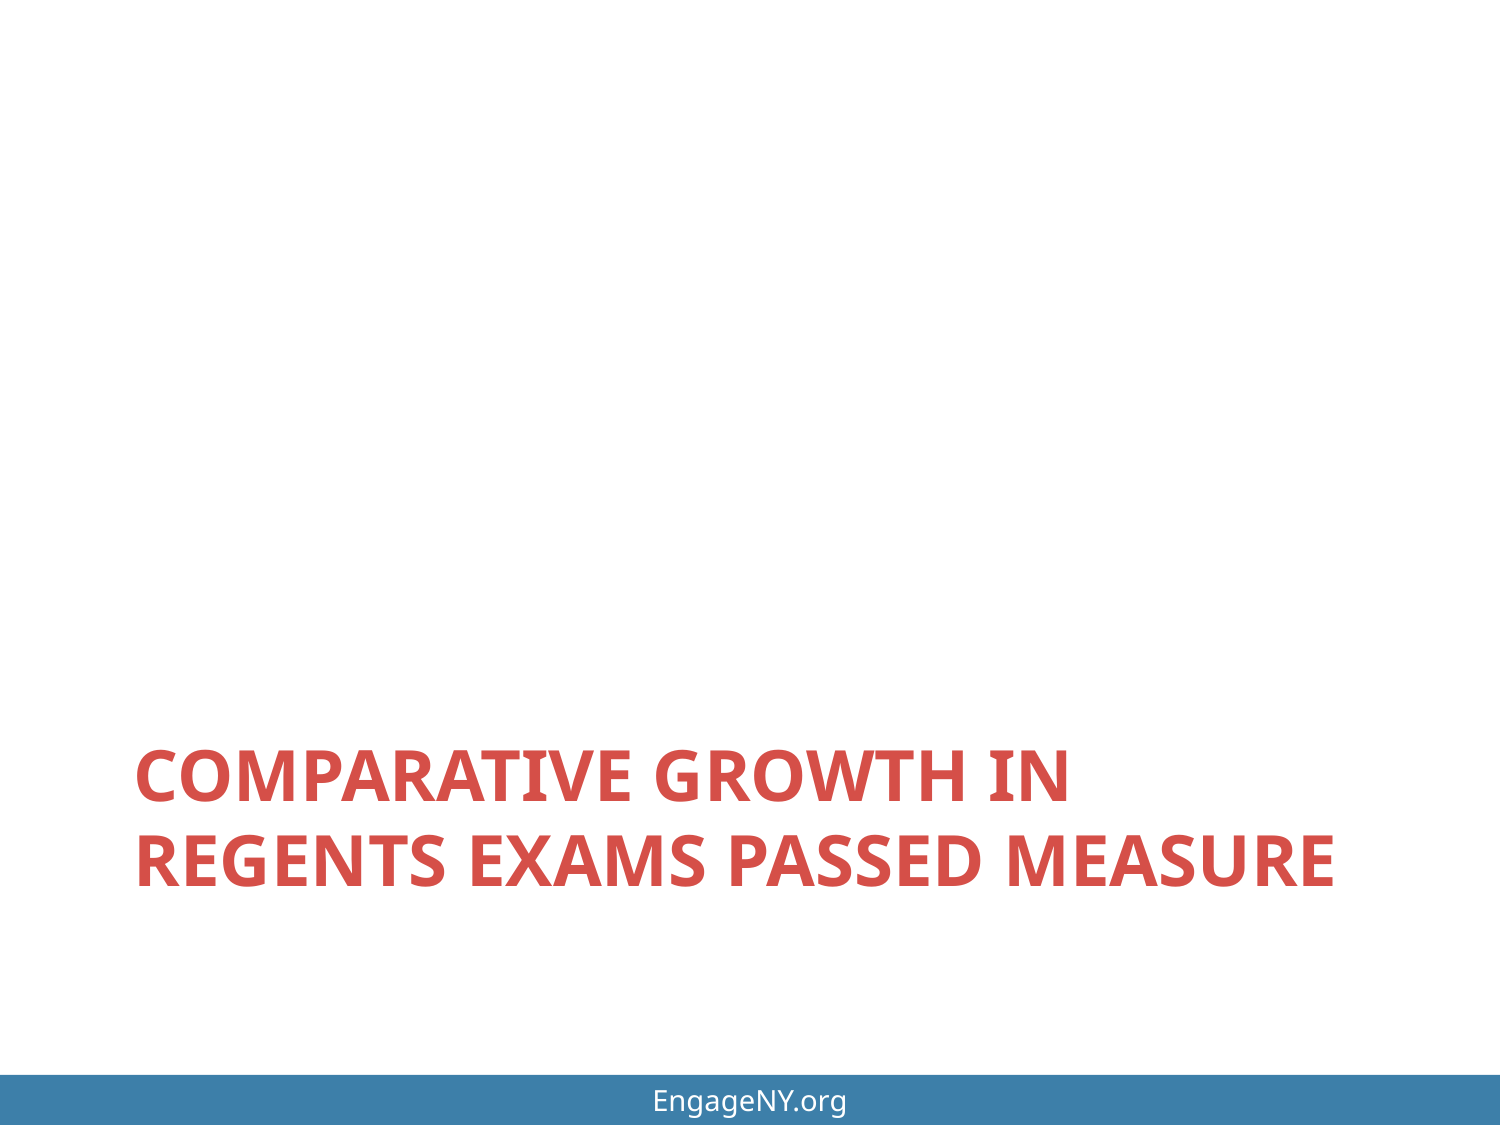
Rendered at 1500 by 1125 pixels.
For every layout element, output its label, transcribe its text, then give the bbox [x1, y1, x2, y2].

footer EngageNY.org [0, 1074, 1500, 1125]
title Comparative Growth in Regents EXAMS Passed Measure [118, 722, 1394, 947]
